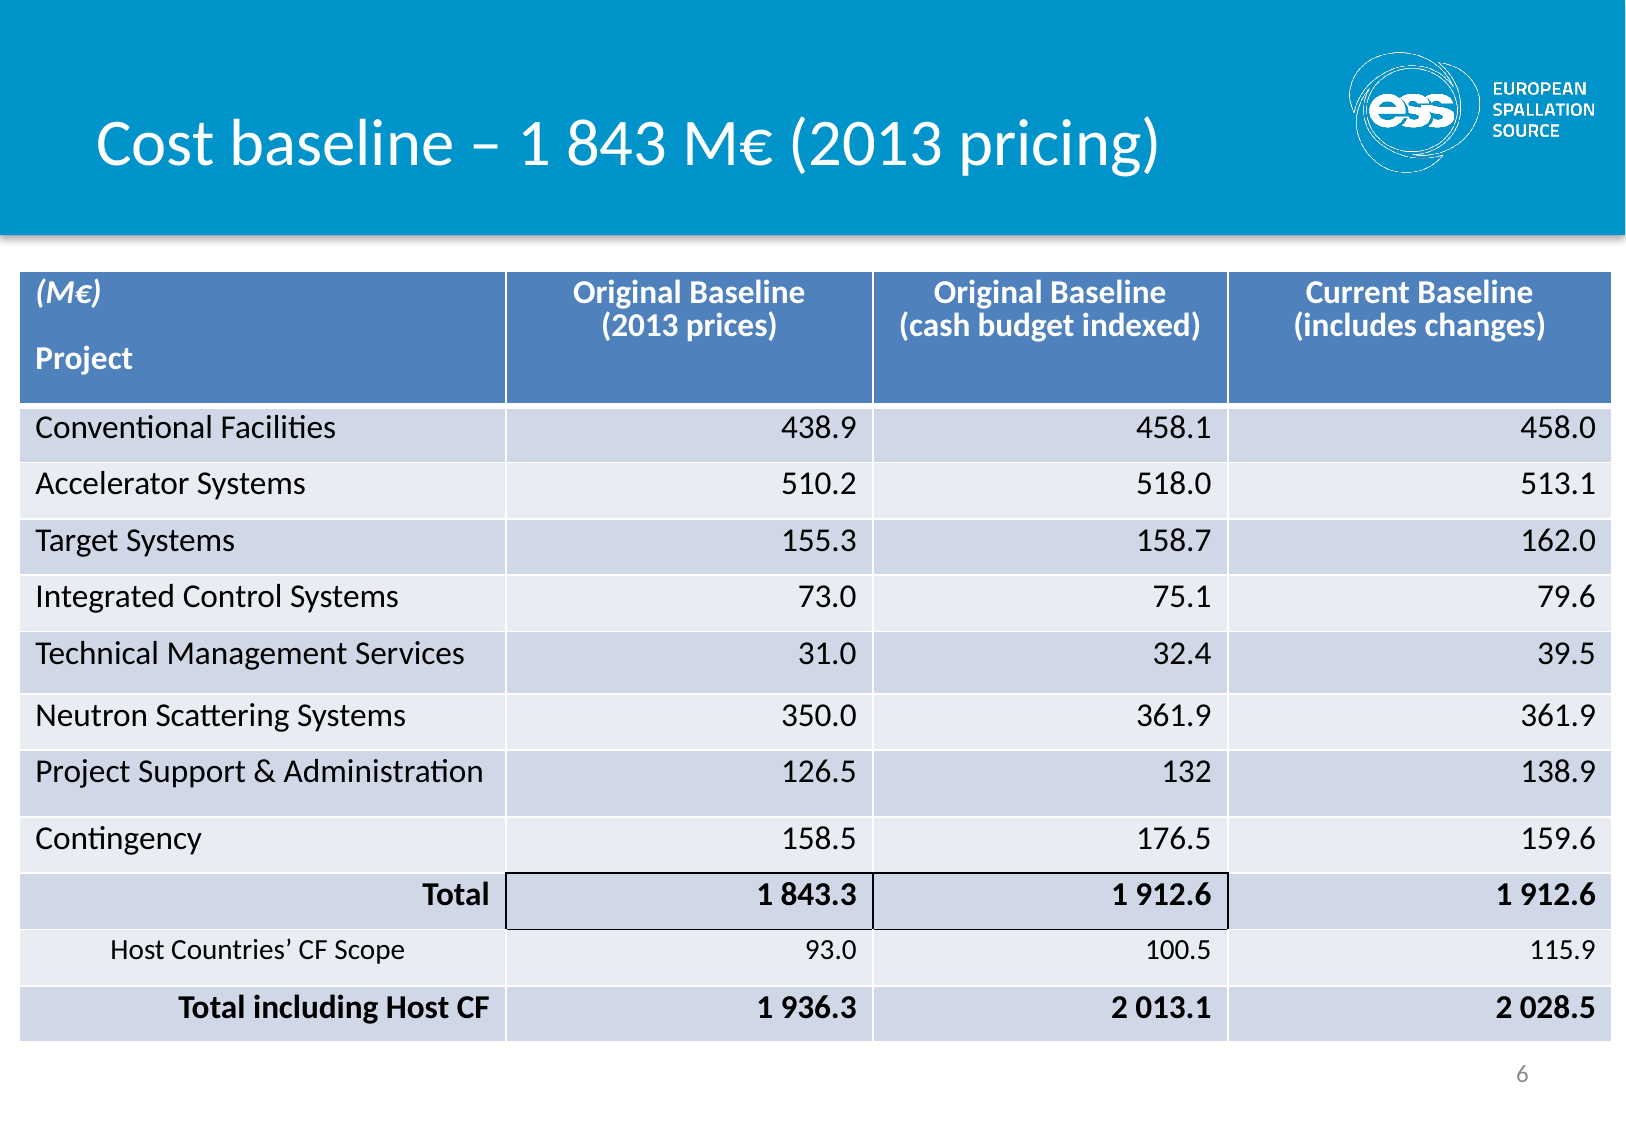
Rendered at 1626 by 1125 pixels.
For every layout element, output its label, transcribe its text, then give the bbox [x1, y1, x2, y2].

table_cell 75.1 [874, 576, 1227, 631]
table_cell 176.5 [874, 818, 1227, 872]
table_cell 2 028.5 [1229, 987, 1611, 1041]
table_cell 159.6 [1229, 818, 1611, 872]
picture [1531, 83, 1538, 92]
picture [1545, 107, 1554, 115]
table_cell 2 013.1 [874, 987, 1227, 1041]
table_cell Contingency [20, 818, 505, 872]
picture [1507, 83, 1513, 94]
table_header Original Baseline (cash budget indexed) [874, 272, 1227, 403]
table_cell Host Countries’ CF Scope [20, 930, 505, 985]
table_cell 126.5 [507, 751, 872, 816]
table_cell Project Support & Administration [20, 751, 505, 816]
table_cell 438.9 [507, 409, 872, 462]
table_cell 361.9 [874, 695, 1227, 749]
table_header Original Baseline (2013 prices) [507, 272, 872, 403]
table_cell Technical Management Services [20, 632, 505, 693]
table_header (M€) Project [20, 272, 505, 403]
table_cell 513.1 [1229, 463, 1611, 518]
table_cell 350.0 [507, 695, 872, 749]
table_cell 458.0 [1229, 409, 1611, 462]
table_cell Accelerator Systems [20, 463, 505, 518]
table_cell Total including Host CF [20, 987, 505, 1041]
table_cell 115.9 [1229, 930, 1611, 985]
table_header Current Baseline (includes changes) [1229, 272, 1611, 403]
picture [1541, 125, 1548, 134]
table_cell 31.0 [507, 632, 872, 693]
picture [1515, 109, 1524, 115]
table_cell Neutron Scattering Systems [20, 695, 505, 749]
table_cell 132 [874, 751, 1227, 816]
table_cell 32.4 [874, 632, 1227, 693]
table_cell 1 912.6 [874, 874, 1227, 929]
picture [1530, 125, 1538, 136]
picture [1517, 83, 1524, 94]
picture [1556, 104, 1564, 115]
picture [1585, 104, 1589, 115]
table_cell 458.1 [874, 409, 1227, 462]
picture [1553, 83, 1560, 94]
picture [1505, 104, 1510, 115]
table_cell Target Systems [20, 520, 505, 574]
table_cell 1 843.3 [507, 874, 872, 929]
table_cell 518.0 [874, 463, 1227, 518]
picture [1542, 83, 1548, 94]
picture [1370, 94, 1454, 127]
table_cell 1 912.6 [1229, 874, 1611, 929]
table_cell Integrated Control Systems [20, 576, 505, 631]
table_cell 100.5 [874, 930, 1227, 985]
table_cell 93.0 [507, 930, 872, 985]
table_cell 79.6 [1229, 576, 1611, 631]
table_cell 361.9 [1229, 695, 1611, 749]
table_cell 73.0 [507, 576, 872, 631]
table_cell 138.9 [1229, 751, 1611, 816]
table_cell 162.0 [1229, 520, 1611, 574]
title Cost baseline – 1 843 M€ (2013 pricing) [81, 45, 1350, 233]
table_cell Conventional Facilities [20, 409, 505, 462]
table_cell 158.5 [507, 818, 872, 872]
table_cell 155.3 [507, 520, 872, 574]
table_cell 1 936.3 [507, 987, 872, 1041]
table_cell 510.2 [507, 463, 872, 518]
table_cell 39.5 [1229, 632, 1611, 693]
picture [1537, 104, 1542, 115]
table_cell 158.7 [874, 520, 1227, 574]
picture [1527, 104, 1533, 115]
table_cell Total [20, 874, 505, 929]
slide_number 6 [1164, 1042, 1544, 1103]
